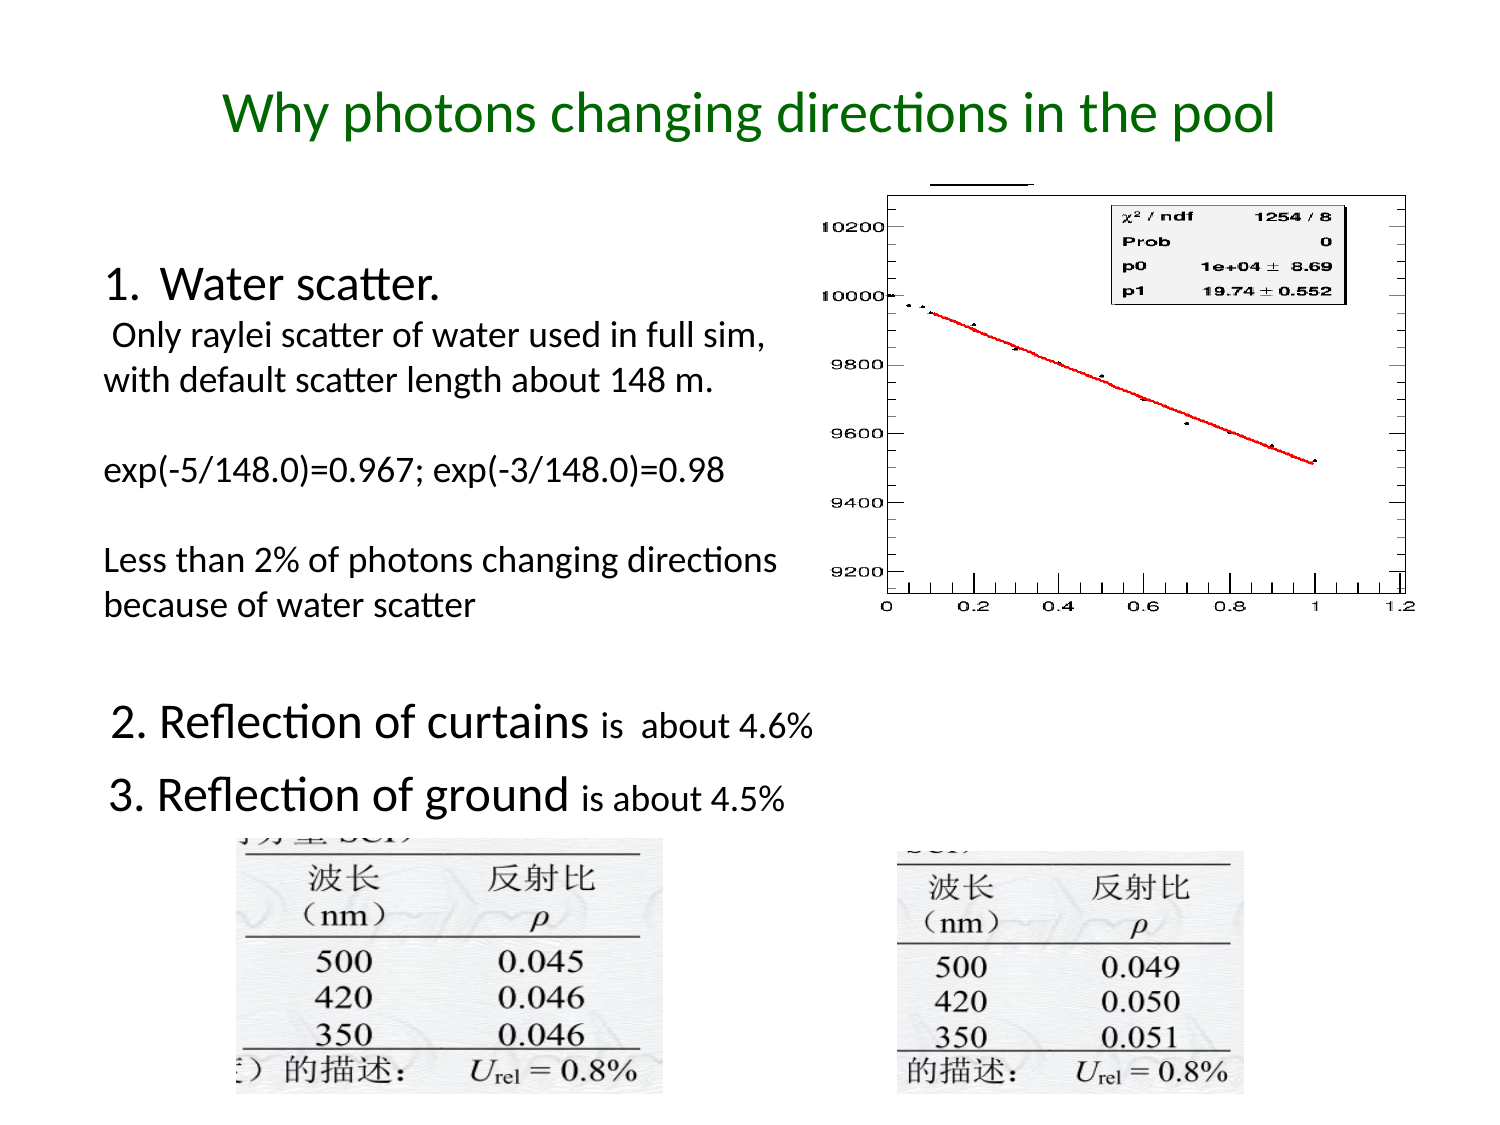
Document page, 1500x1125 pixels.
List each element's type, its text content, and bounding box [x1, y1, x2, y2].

title Why photons changing directions in the pool [75, 45, 1425, 173]
picture [897, 851, 1244, 1095]
picture [796, 184, 1448, 622]
text_box 3. Reflection of ground is about 4.5% [93, 753, 801, 829]
text_box Water scatter. Only raylei scatter of water used in full sim, with default scatter length about 148 m. exp(-5/148.0)=0.967; exp(-3/148.0)=0.98 Less than 2% of photons changing directions because of water scatter [88, 243, 798, 633]
text_box 2. Reflection of curtains is about 4.6% [95, 680, 829, 756]
picture [236, 837, 663, 1095]
